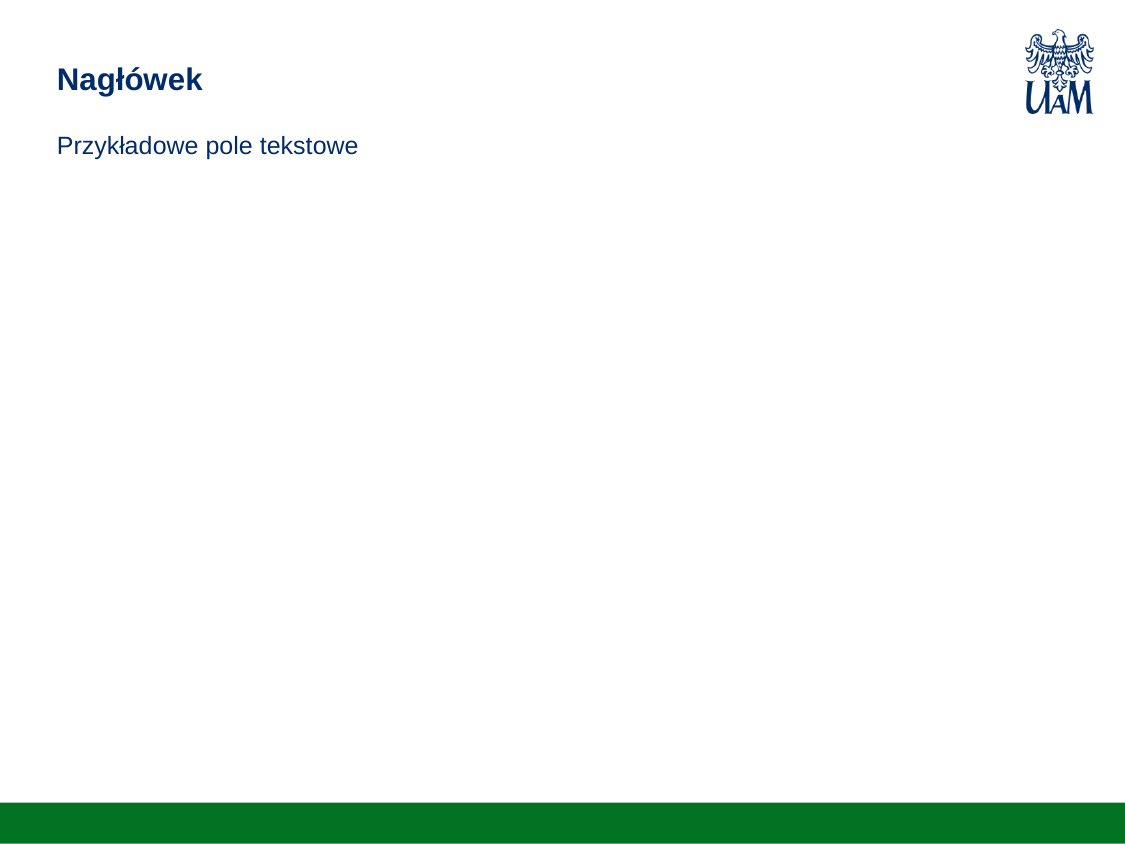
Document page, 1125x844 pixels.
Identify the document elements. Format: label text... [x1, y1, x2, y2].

picture [1025, 29, 1094, 114]
text_box Przykładowe pole tekstowe [42, 122, 1051, 167]
text_box Nagłówek [42, 51, 538, 104]
